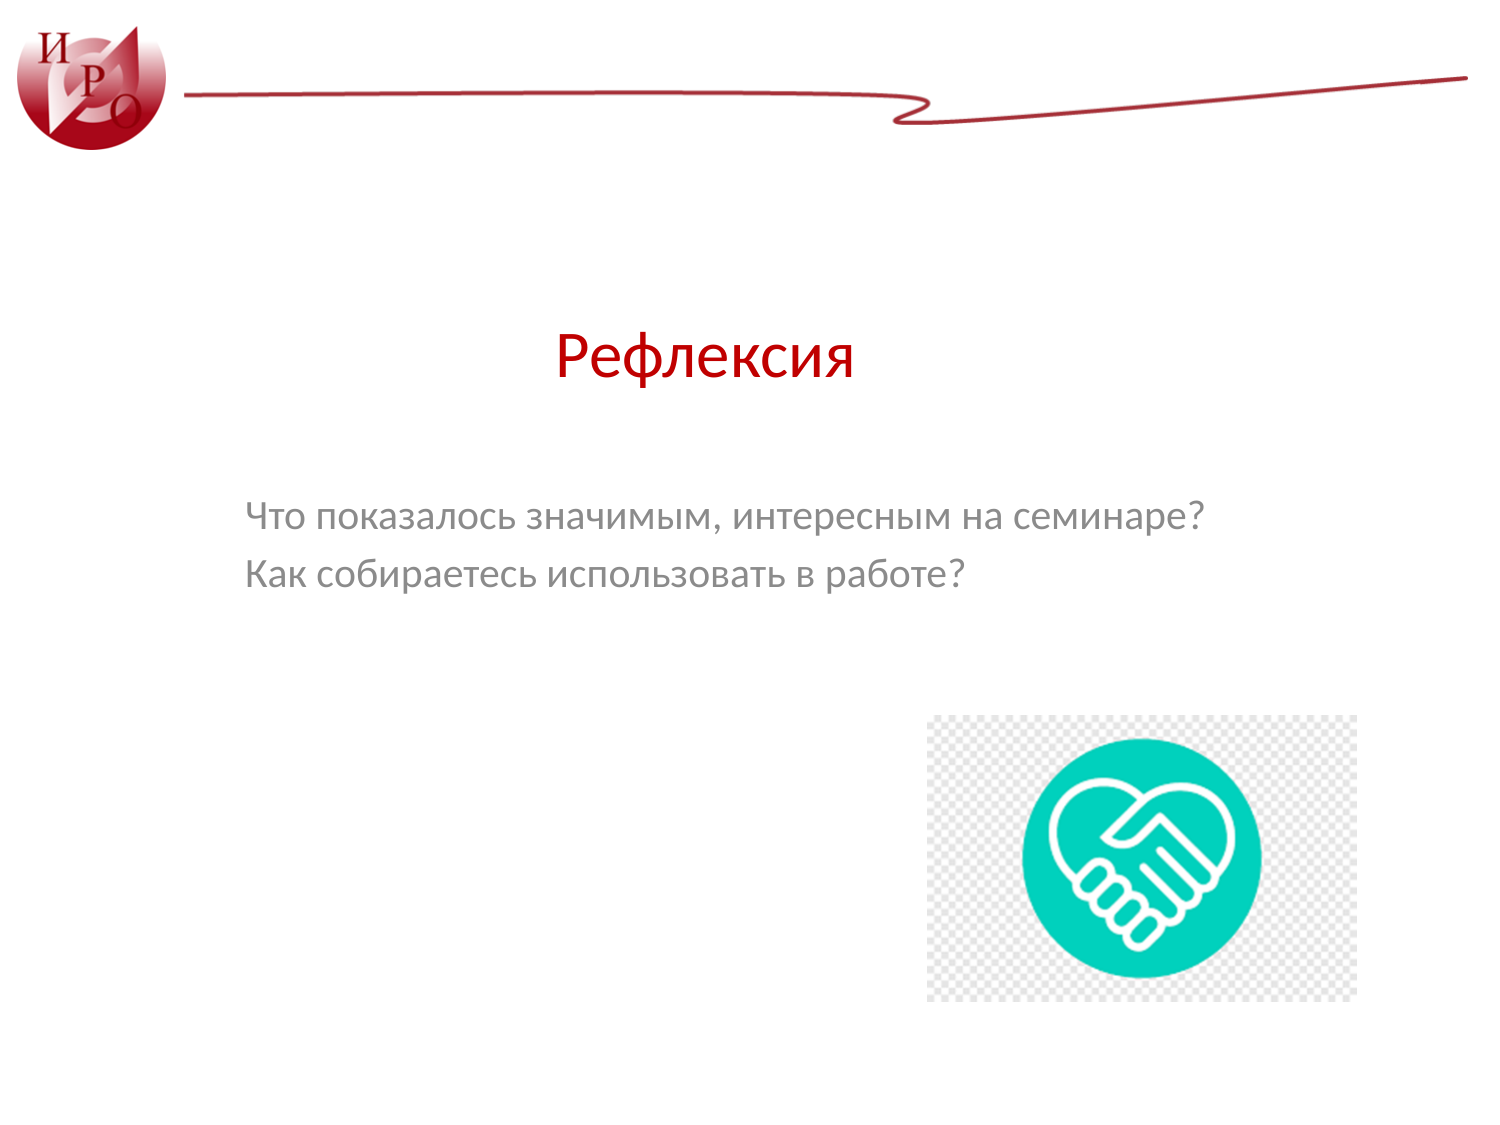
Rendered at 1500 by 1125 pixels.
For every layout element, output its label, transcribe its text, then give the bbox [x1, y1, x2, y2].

picture [182, 76, 1468, 125]
picture [926, 715, 1357, 1003]
picture [17, 4, 166, 151]
title Рефлексия [180, 302, 1232, 480]
subtitle Что показалось значимым, интересным на семинаре? Как собираетесь использовать в работе? [230, 479, 1281, 768]
